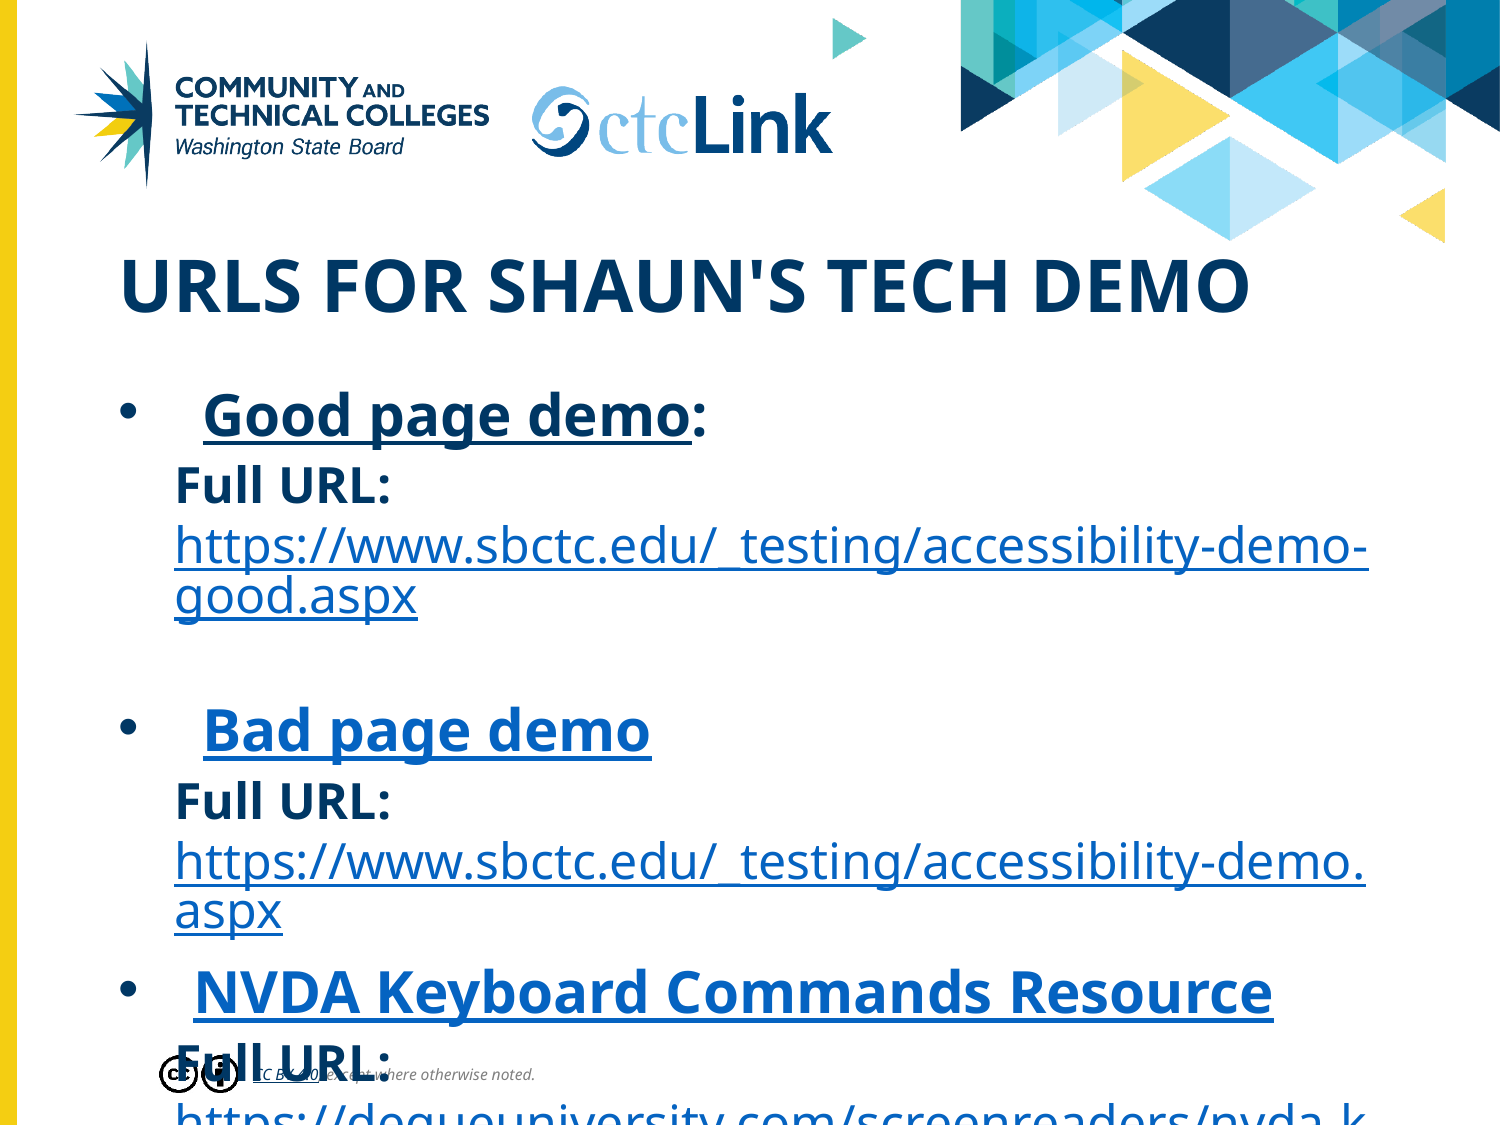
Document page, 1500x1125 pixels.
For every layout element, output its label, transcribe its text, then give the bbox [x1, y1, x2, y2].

title URLs for Shaun's tech demo [103, 242, 1397, 343]
list Good page demo: Full URL: https://www.sbctc.edu/_testing/accessibility-demo-good.aspx Bad page demo Full URL: https://www.sbctc.edu/_testing/accessibility-demo.aspx NVDA Keyboard Commands Resource Full URL: https://dequeuniversity.com/screenreaders/nvda-keyboard-shortcuts [103, 371, 1397, 1110]
picture [17, 0, 1500, 243]
